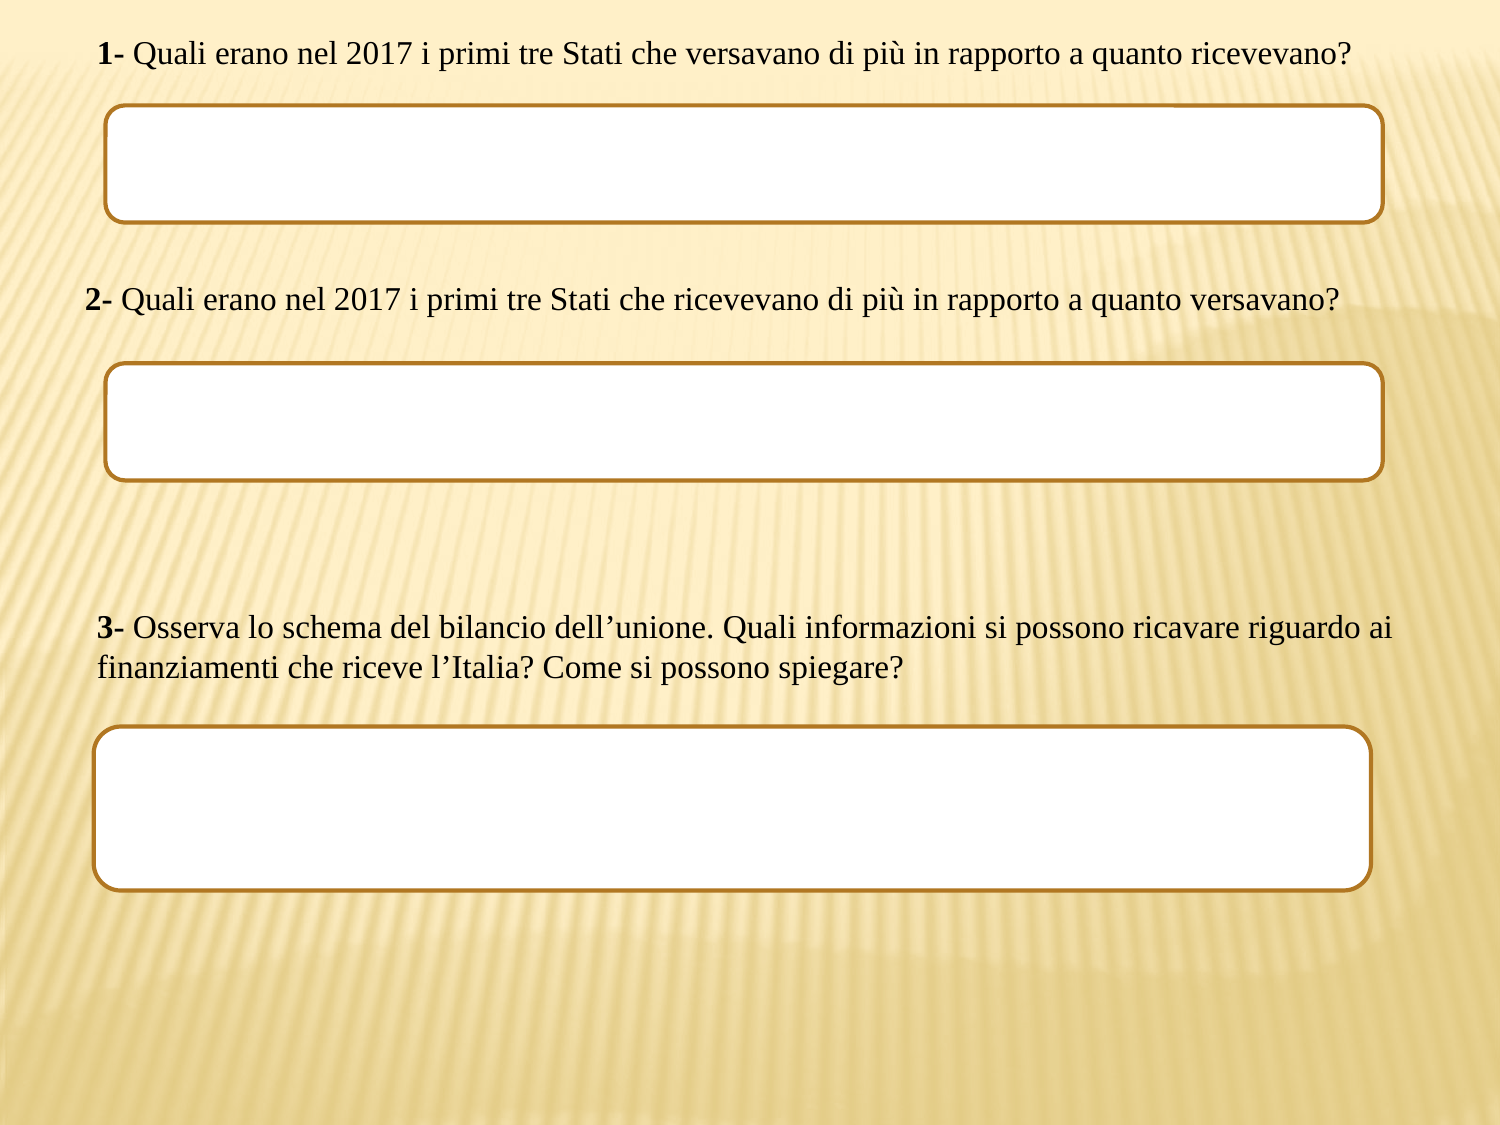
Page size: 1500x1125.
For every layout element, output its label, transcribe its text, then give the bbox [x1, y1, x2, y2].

text_box 3- Osserva lo schema del bilancio dell’unione. Quali informazioni si possono ricavare riguardo ai finanziamenti che riceve l’Italia? Come si possono spiegare? [82, 597, 1442, 693]
text_box [103, 103, 1385, 225]
text_box 1- Quali erano nel 2017 i primi tre Stati che versavano di più in rapporto a quanto ricevevano? [82, 23, 1442, 79]
text_box [91, 724, 1374, 893]
text_box 2- Quali erano nel 2017 i primi tre Stati che ricevevano di più in rapporto a quanto versavano? [70, 269, 1430, 325]
text_box [103, 361, 1385, 483]
